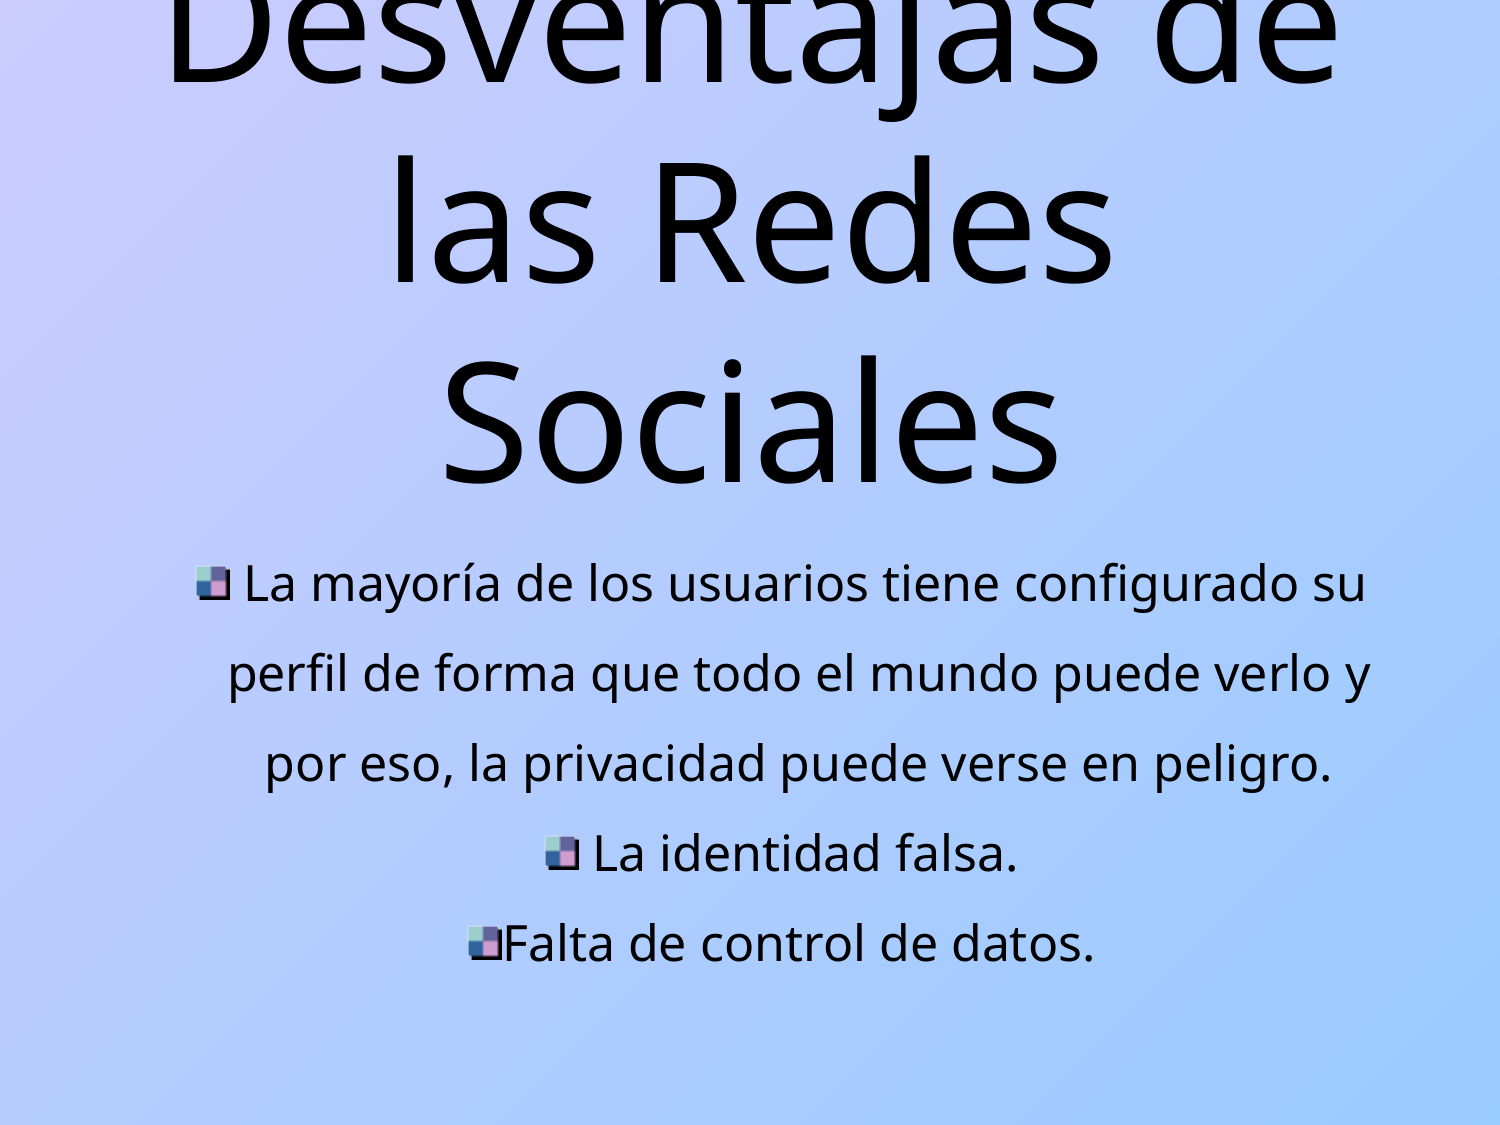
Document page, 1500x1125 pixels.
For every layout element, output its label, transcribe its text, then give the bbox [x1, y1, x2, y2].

title Desventajas de las Redes Sociales [76, 0, 1427, 433]
picture [466, 924, 502, 960]
picture [194, 564, 230, 600]
picture [543, 834, 579, 870]
text_box La mayoría de los usuarios tiene configurado su perfil de forma que todo el mundo puede verlo y por eso, la privacidad puede verse en peligro. La identidad falsa. Falta de control de datos. [135, 514, 1388, 1047]
